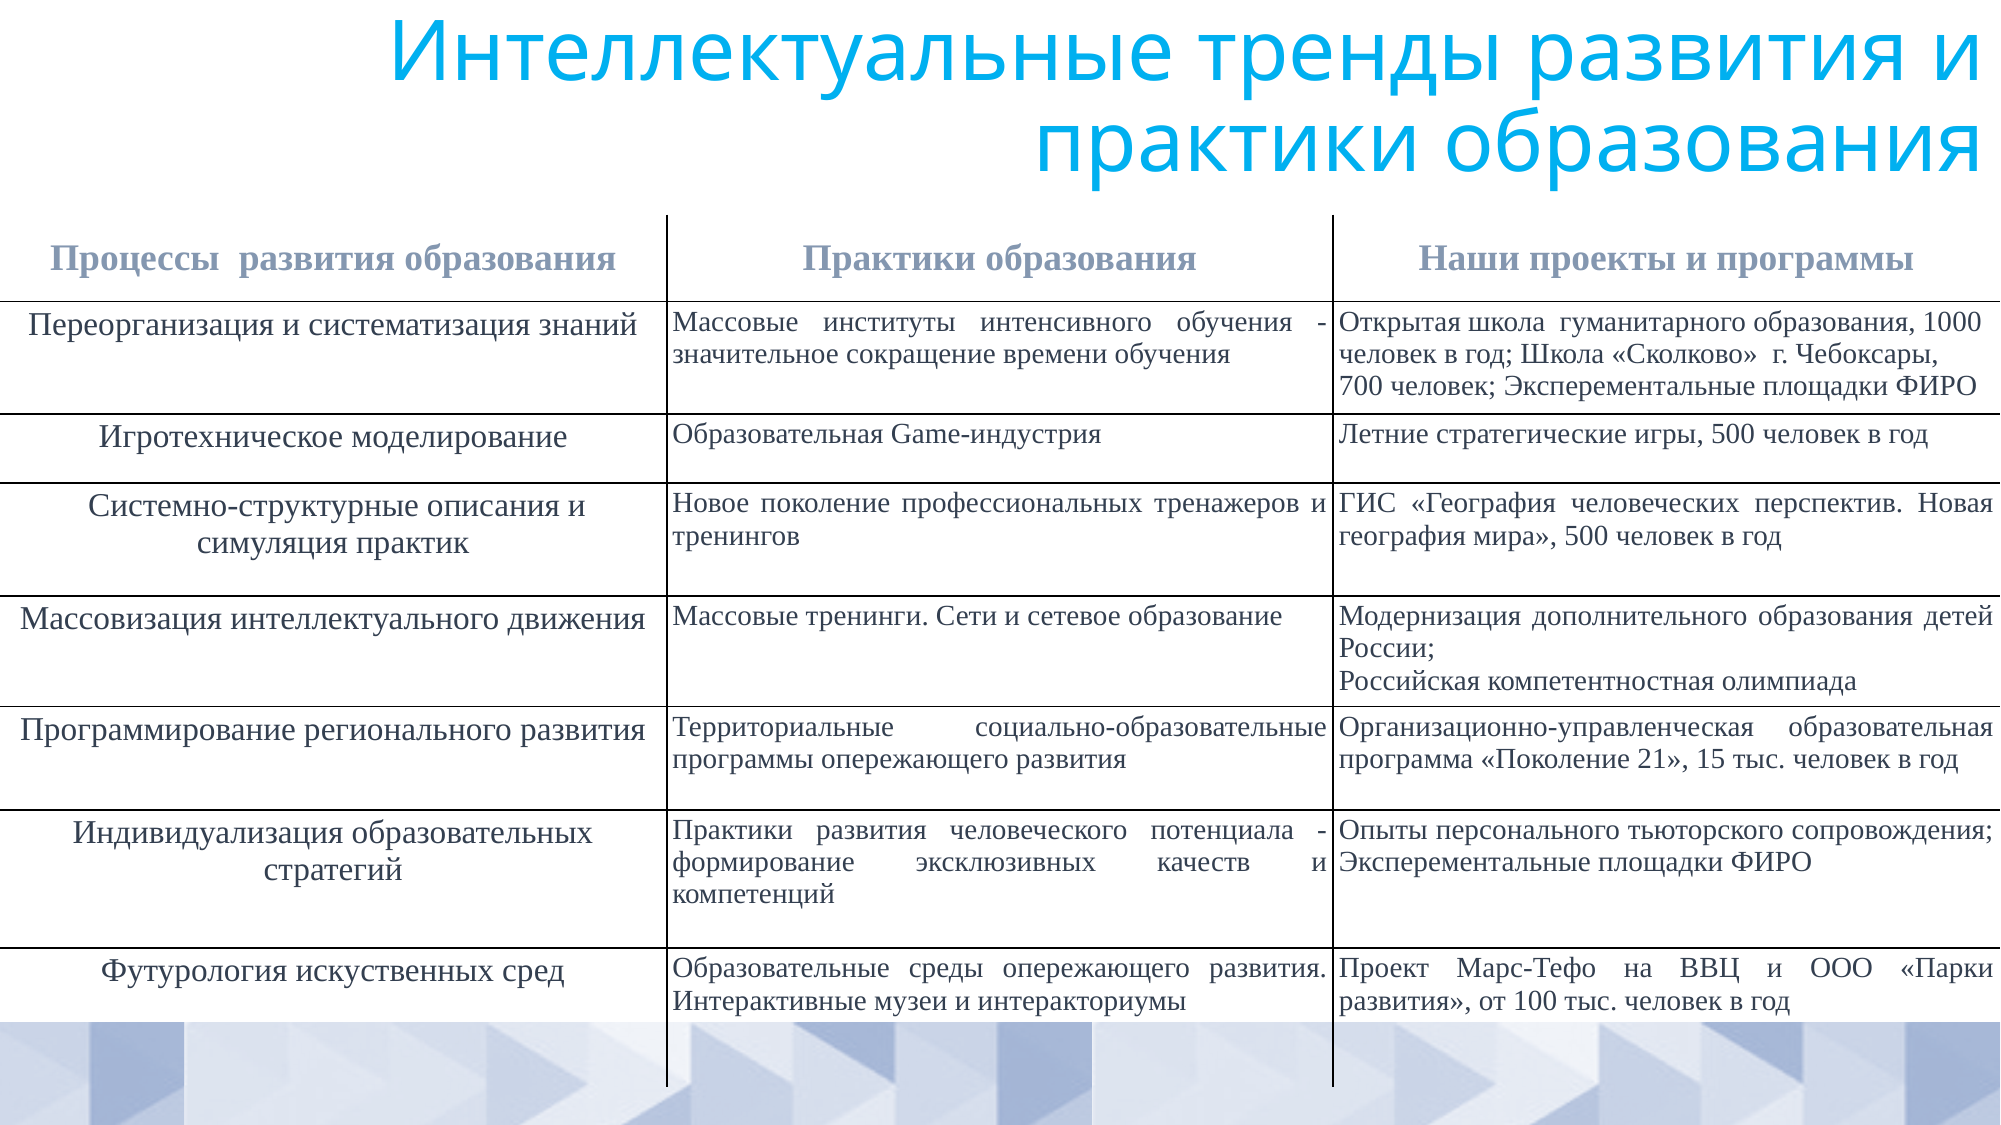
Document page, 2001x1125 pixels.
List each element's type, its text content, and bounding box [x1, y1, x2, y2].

table_cell Организационно-управленческая образовательная программа «Поколение 21», 15 тыс. человек в год [1334, 707, 2000, 809]
table_cell Опыты персонального тьюторского сопровождения; Эксперементальные площадки ФИРО [1334, 811, 2000, 947]
table_header Практики образования [668, 215, 1332, 301]
table_cell Образовательные среды опережающего развития. Интерактивные музеи и интеракториумы [668, 949, 1332, 1022]
table_header Процессы развития образования [0, 215, 666, 301]
table_cell ГИС «География человеческих перспектив. Новая география мира», 500 человек в год [1334, 484, 2000, 595]
table_cell Системно-структурные описания и симуляция практик [0, 484, 666, 595]
title Интеллектуальные тренды развития и практики образования [0, 0, 2000, 215]
table_cell Массовизация интеллектуального движения [0, 597, 666, 706]
table_cell Модернизация дополнительного образования детей России; Российская компетентностная олимпиада [1334, 597, 2000, 706]
table_cell Территориальные социально-образовательные программы опережающего развития [668, 707, 1332, 809]
table_cell Программирование регионального развития [0, 707, 666, 809]
table_cell Игротехническое моделирование [0, 415, 666, 482]
table_cell Практики развития человеческого потенциала - формирование эксклюзивных качеств и компетенций [668, 811, 1332, 947]
table_cell Летние стратегические игры, 500 человек в год [1334, 415, 2000, 482]
table_cell Открытая школа гуманитарного образования, 1000 человек в год; Школа «Сколково» г. Чебоксары, 700 человек; Эксперементальные площадки ФИРО [1334, 302, 2000, 413]
table_cell Новое поколение профессиональных тренажеров и тренингов [668, 484, 1332, 595]
table_cell Образовательная Game-индустрия [668, 415, 1332, 482]
table_cell Индивидуализация образовательных стратегий [0, 811, 666, 947]
table_header Наши проекты и программы [1334, 215, 2000, 301]
table_cell Массовые тренинги. Сети и сетевое образование [668, 597, 1332, 706]
table_cell Переорганизация и систематизация знаний [0, 302, 666, 413]
table_cell Массовые институты интенсивного обучения - значительное сокращение времени обучения [668, 302, 1332, 413]
table_cell Проект Марс-Тефо на ВВЦ и ООО «Парки развития», от 100 тыс. человек в год [1334, 949, 2000, 1022]
table_cell Футурология искуственных сред [0, 949, 666, 1022]
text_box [0, 1022, 2000, 1125]
